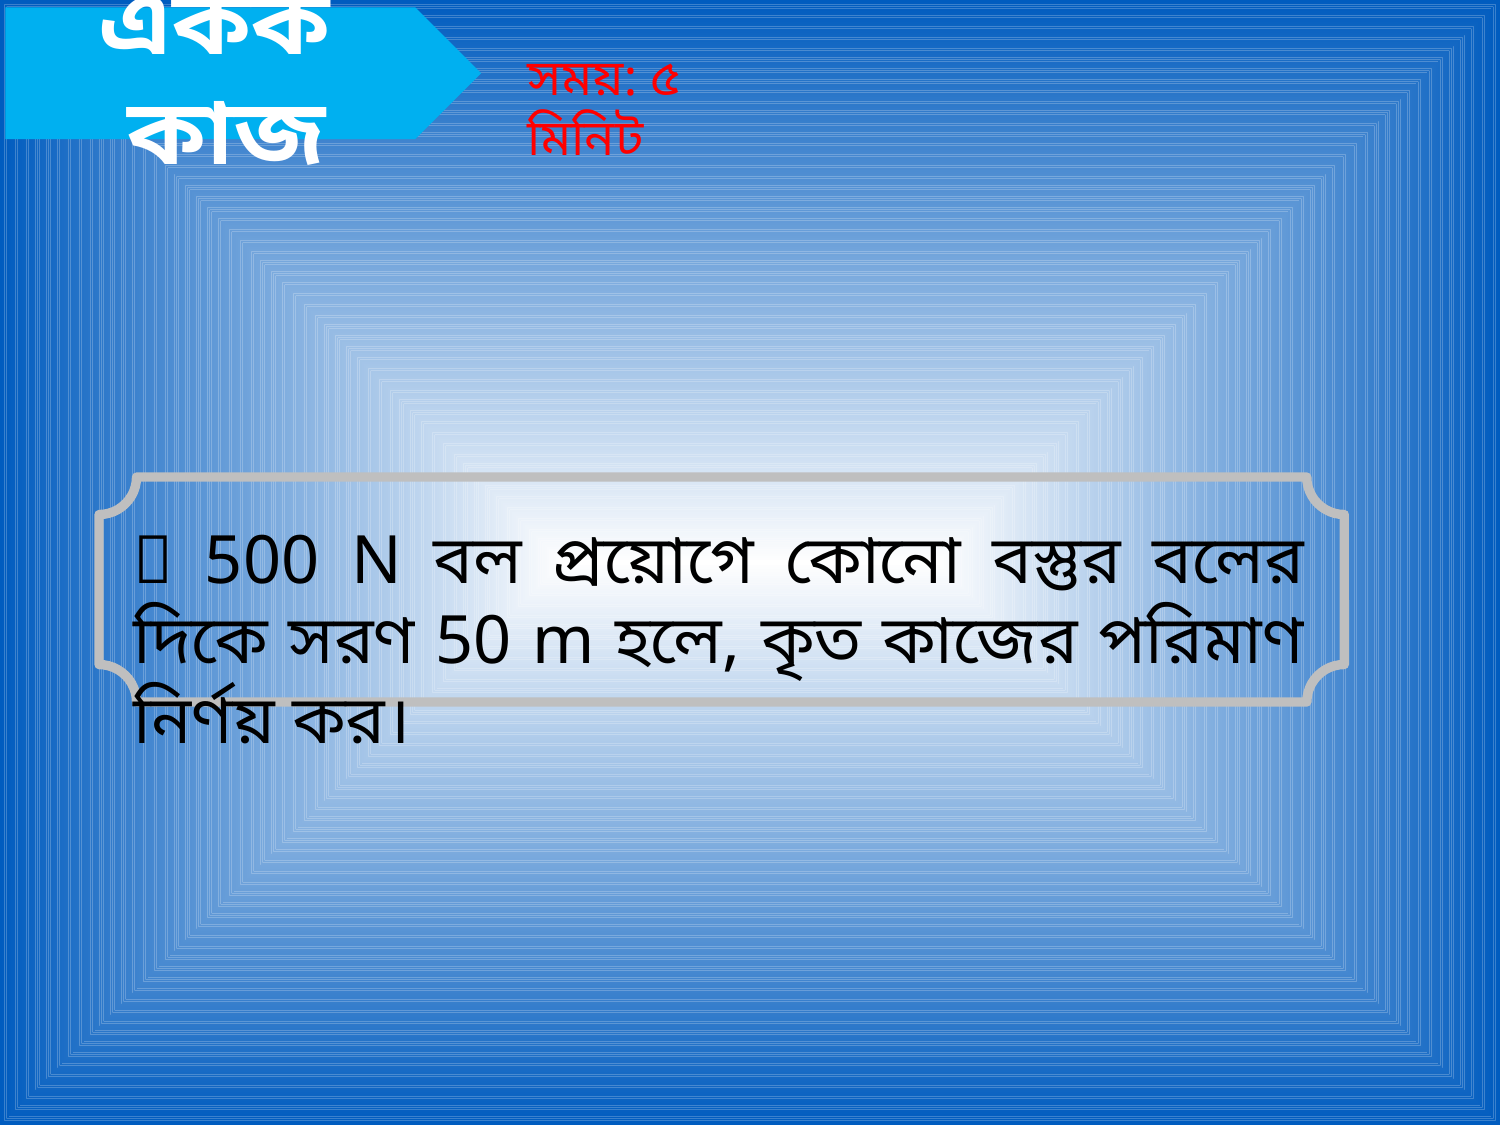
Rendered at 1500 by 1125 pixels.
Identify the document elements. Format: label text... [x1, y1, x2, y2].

text_box একক কাজ [3, 5, 484, 142]
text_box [98, 476, 1345, 703]
text_box সময়: ৫ মিনিট [512, 38, 802, 174]
